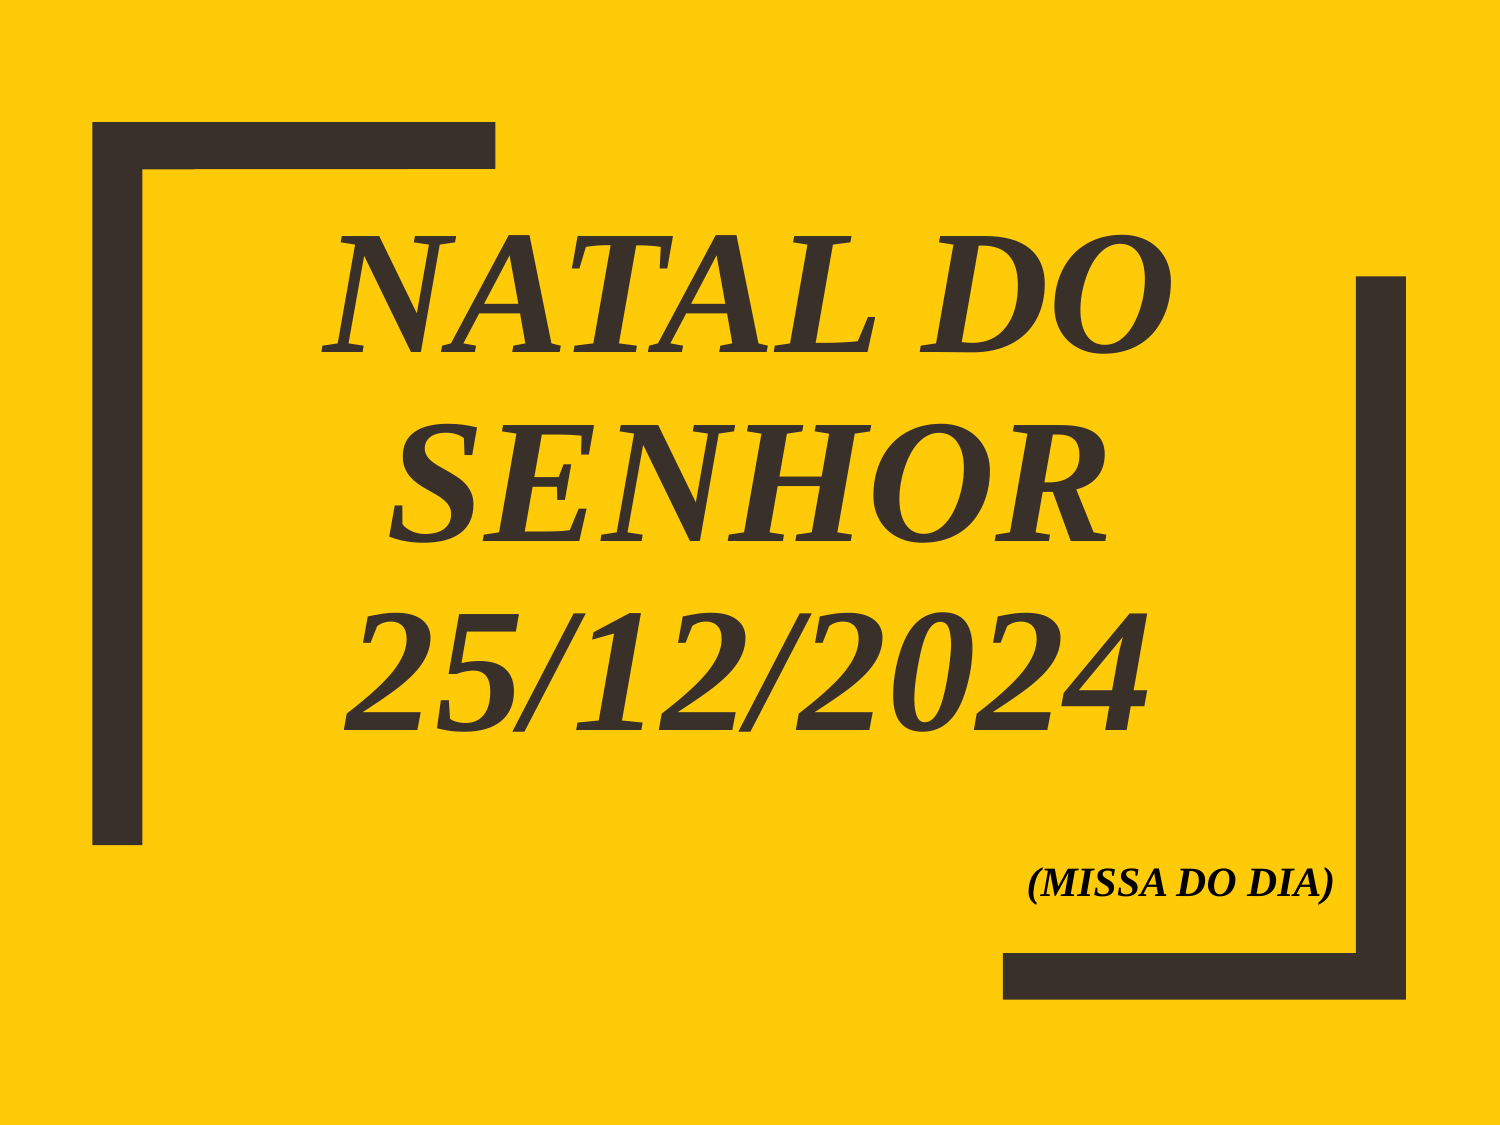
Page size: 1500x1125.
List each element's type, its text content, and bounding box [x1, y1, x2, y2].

title Natal do Senhor 25/12/2024 (Missa do dia) [47, 104, 1453, 1025]
